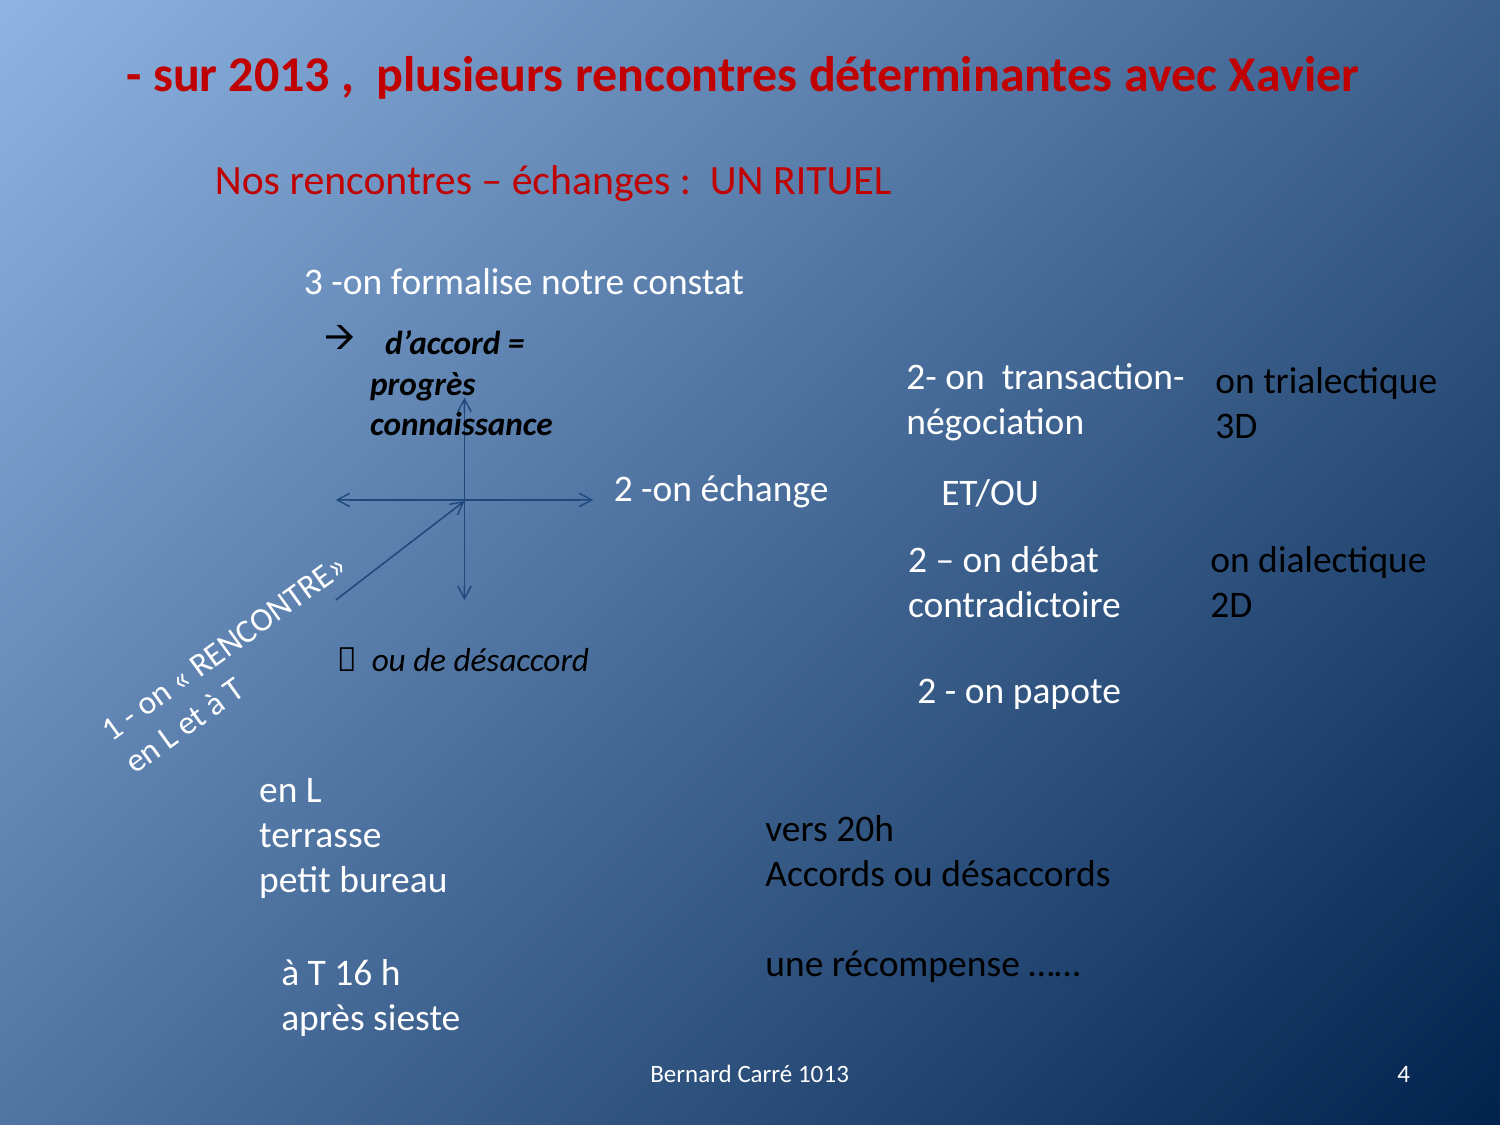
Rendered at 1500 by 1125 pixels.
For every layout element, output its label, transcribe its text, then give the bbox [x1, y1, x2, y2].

slide_number 4 [1074, 1042, 1425, 1103]
text_box Nos rencontres – échanges : UN RITUEL [200, 145, 907, 211]
text_box on trialectique 3D [1200, 348, 1453, 454]
text_box ET/OU [926, 460, 1055, 521]
text_box 3 -on formalise notre constat [289, 249, 760, 310]
text_box on dialectique 2D [1195, 527, 1442, 633]
text_box en L terrasse petit bureau [244, 757, 463, 908]
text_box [335, 397, 594, 601]
text_box - sur 2013 , plusieurs rencontres déterminantes avec Xavier [112, 34, 1444, 109]
text_box 1 - on « RENCONTRE» en L et à T [75, 533, 388, 795]
text_box 2 -on échange [598, 456, 844, 516]
text_box vers 20h Accords ou désaccords une récompense …… [750, 797, 1126, 992]
text_box 2 – on débat contradictoire [893, 527, 1137, 633]
footer Bernard Carré 1013 [512, 1042, 988, 1103]
text_box 2- on transaction-négociation [891, 344, 1229, 450]
text_box  ou de désaccord [322, 630, 692, 686]
text_box d’accord = progrès connaissance [308, 314, 621, 449]
text_box 2 - on papote [902, 658, 1137, 719]
text_box à T 16 h après sieste [266, 940, 476, 1046]
